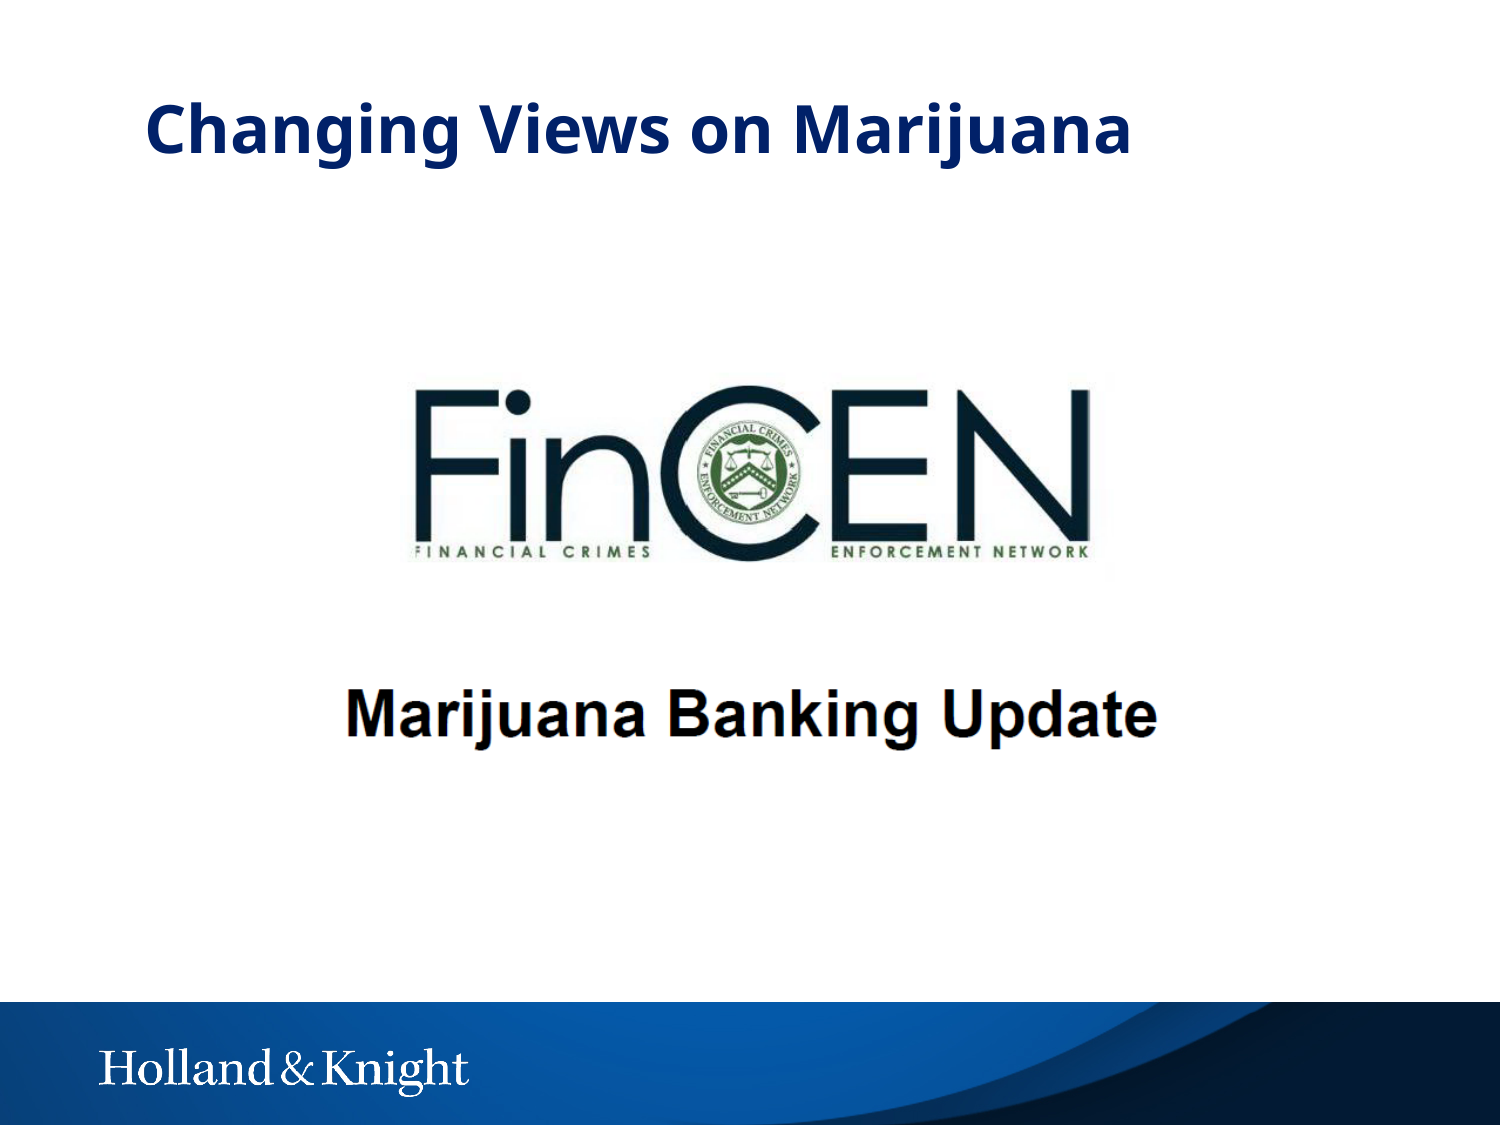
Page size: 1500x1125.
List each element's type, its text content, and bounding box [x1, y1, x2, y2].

picture [0, 1002, 1500, 1125]
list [324, 355, 1190, 767]
title Changing Views on Marijuana [129, 87, 1406, 177]
